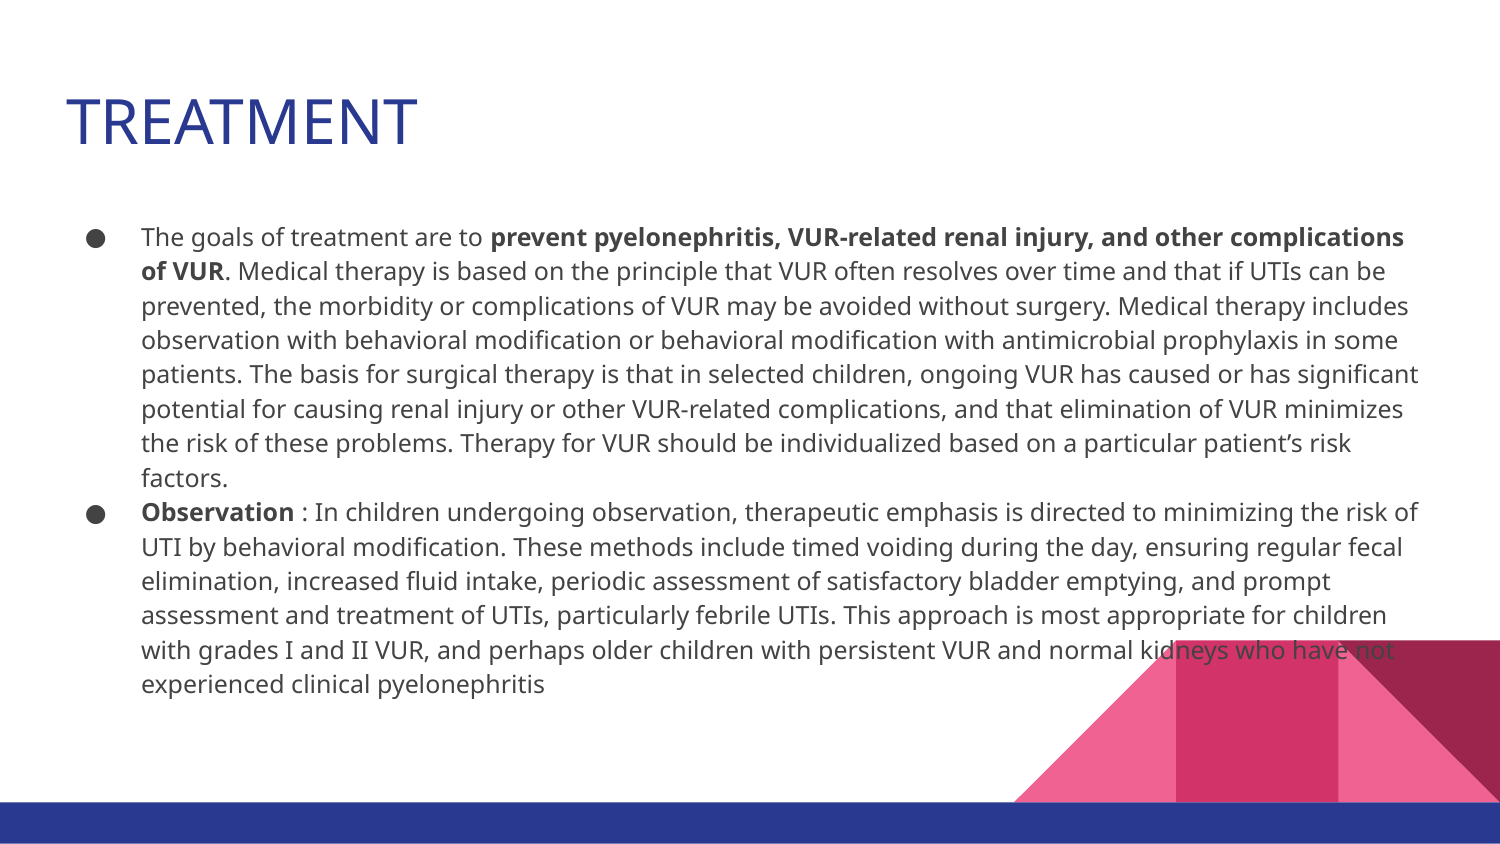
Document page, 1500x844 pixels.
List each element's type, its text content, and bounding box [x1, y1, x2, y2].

list The goals of treatment are to prevent pyelonephritis, VUR-related renal injury, and other complications of VUR. Medical therapy is based on the principle that VUR often resolves over time and that if UTIs can be prevented, the morbidity or complications of VUR may be avoided without surgery. Medical therapy includes observation with behavioral modification or behavioral modification with antimicrobial prophylaxis in some patients. The basis for surgical therapy is that in selected children, ongoing VUR has caused or has significant potential for causing renal injury or other VUR-related complications, and that elimination of VUR minimizes the risk of these problems. Therapy for VUR should be individualized based on a particular patient’s risk factors. Observation : In children undergoing observation, therapeutic emphasis is directed to minimizing the risk of UTI by behavioral modification. These methods include timed voiding during the day, ensuring regular fecal elimination, increased fluid intake, periodic assessment of satisfactory bladder emptying, and prompt assessment and treatment of UTIs, particularly febrile UTIs. This approach is most appropriate for children with grades I and II VUR, and perhaps older children with persistent VUR and normal kidneys who have not experienced clinical pyelonephritis [51, 201, 1449, 750]
title TREATMENT [51, 67, 1449, 167]
